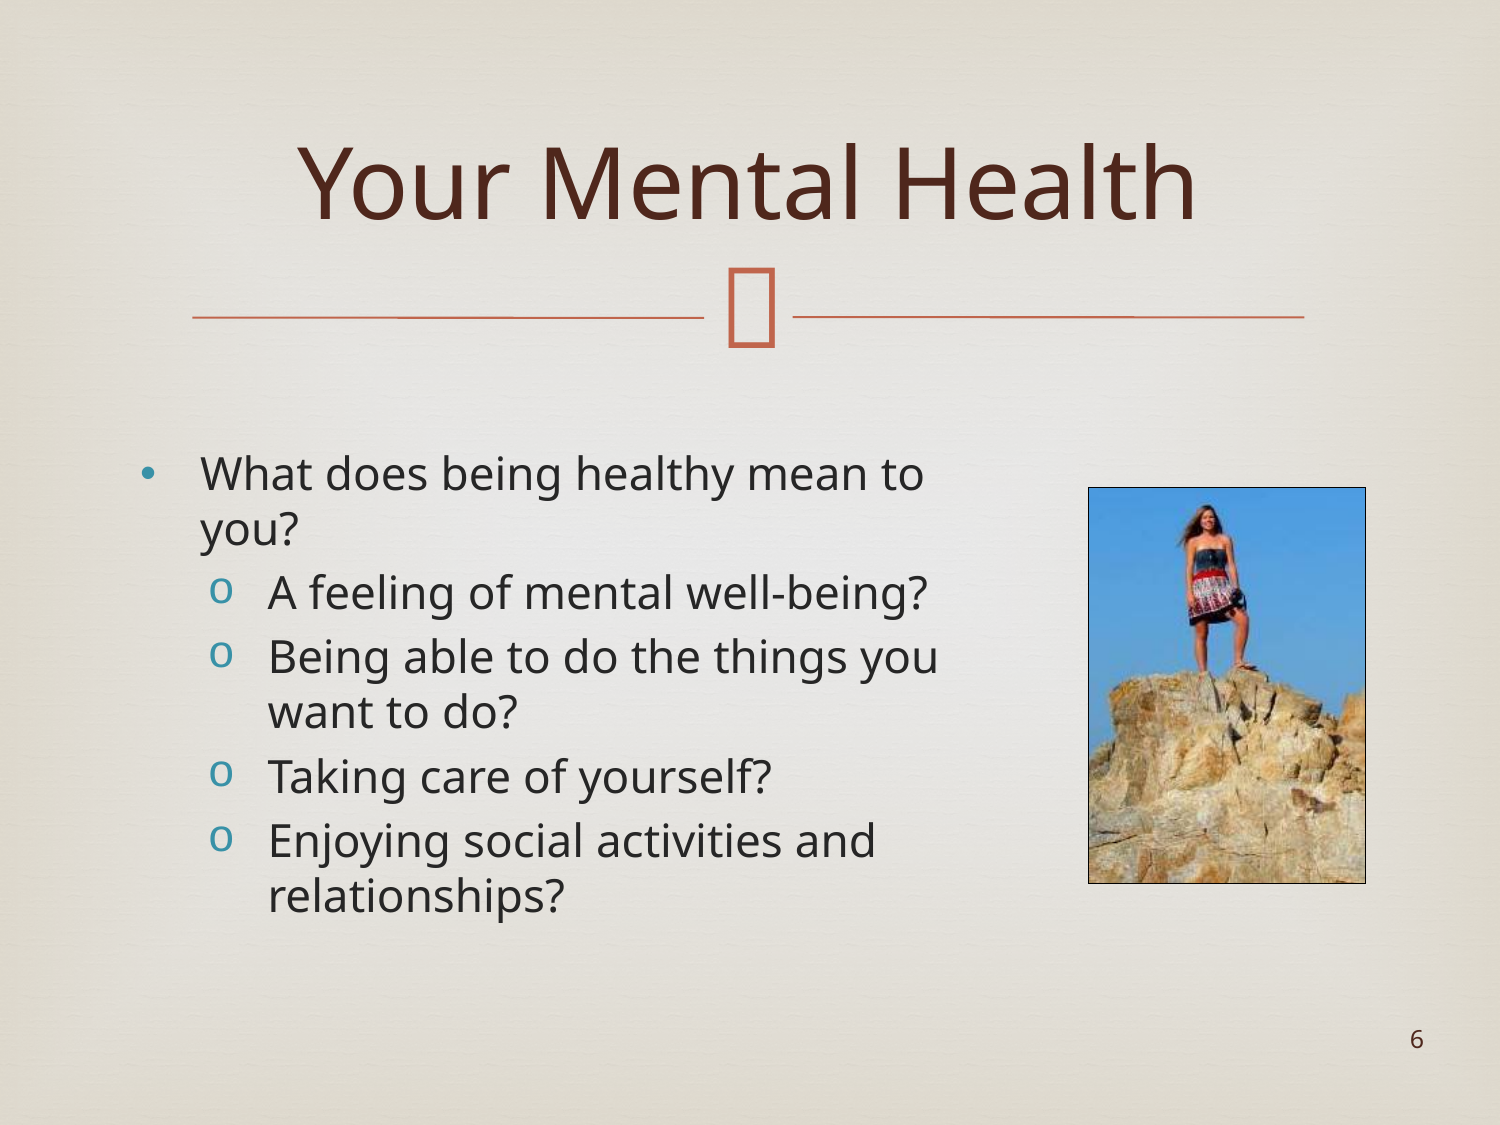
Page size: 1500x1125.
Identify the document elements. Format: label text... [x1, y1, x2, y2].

title Your Mental Health [112, 93, 1386, 267]
picture [1087, 486, 1366, 884]
list What does being healthy mean to you? A feeling of mental well-being? Being able to do the things you want to do? Taking care of yourself? Enjoying social activities and relationships? [125, 437, 1000, 1005]
slide_number 6 [1089, 1010, 1440, 1071]
